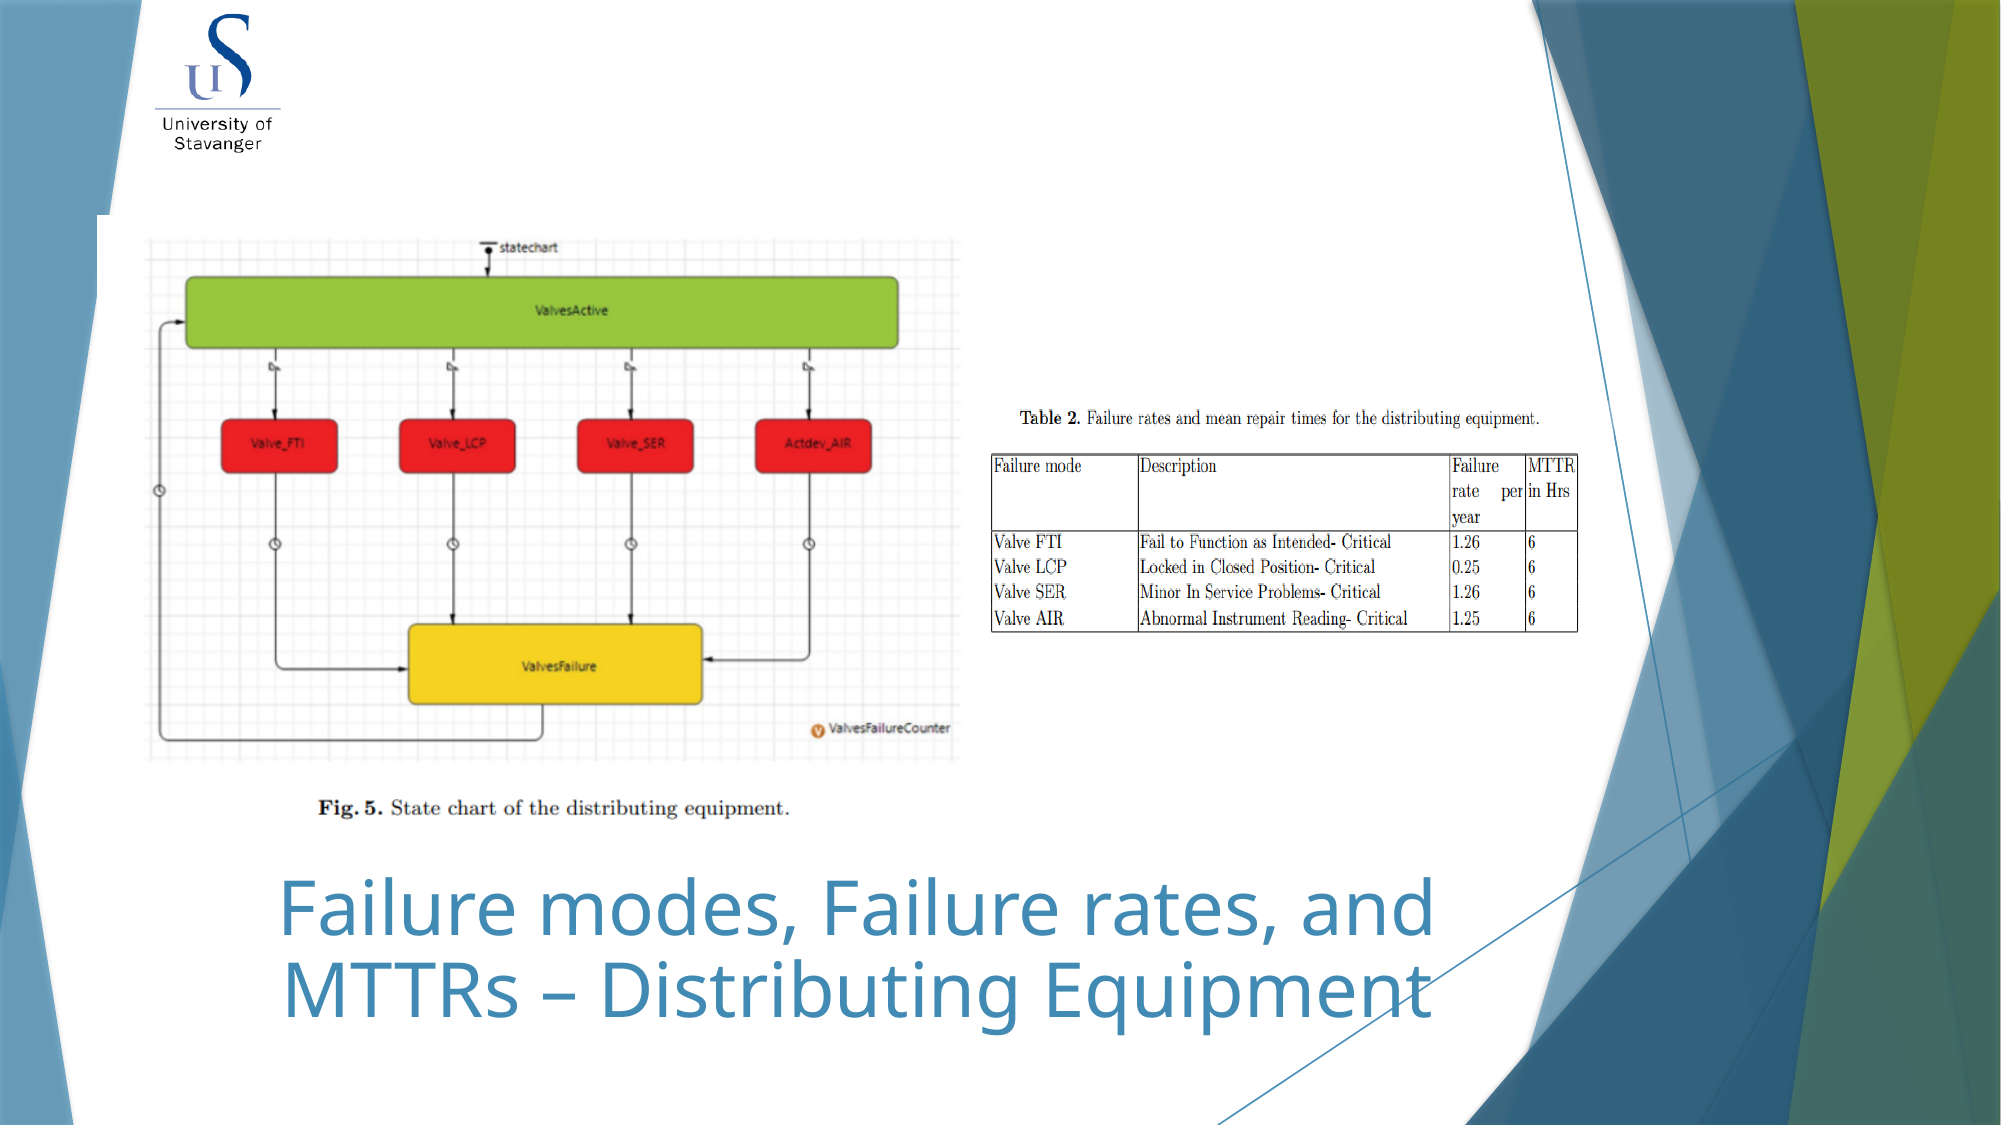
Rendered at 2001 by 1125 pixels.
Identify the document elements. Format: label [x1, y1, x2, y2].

text_box [0, 0, 2000, 1125]
picture [153, 13, 281, 154]
